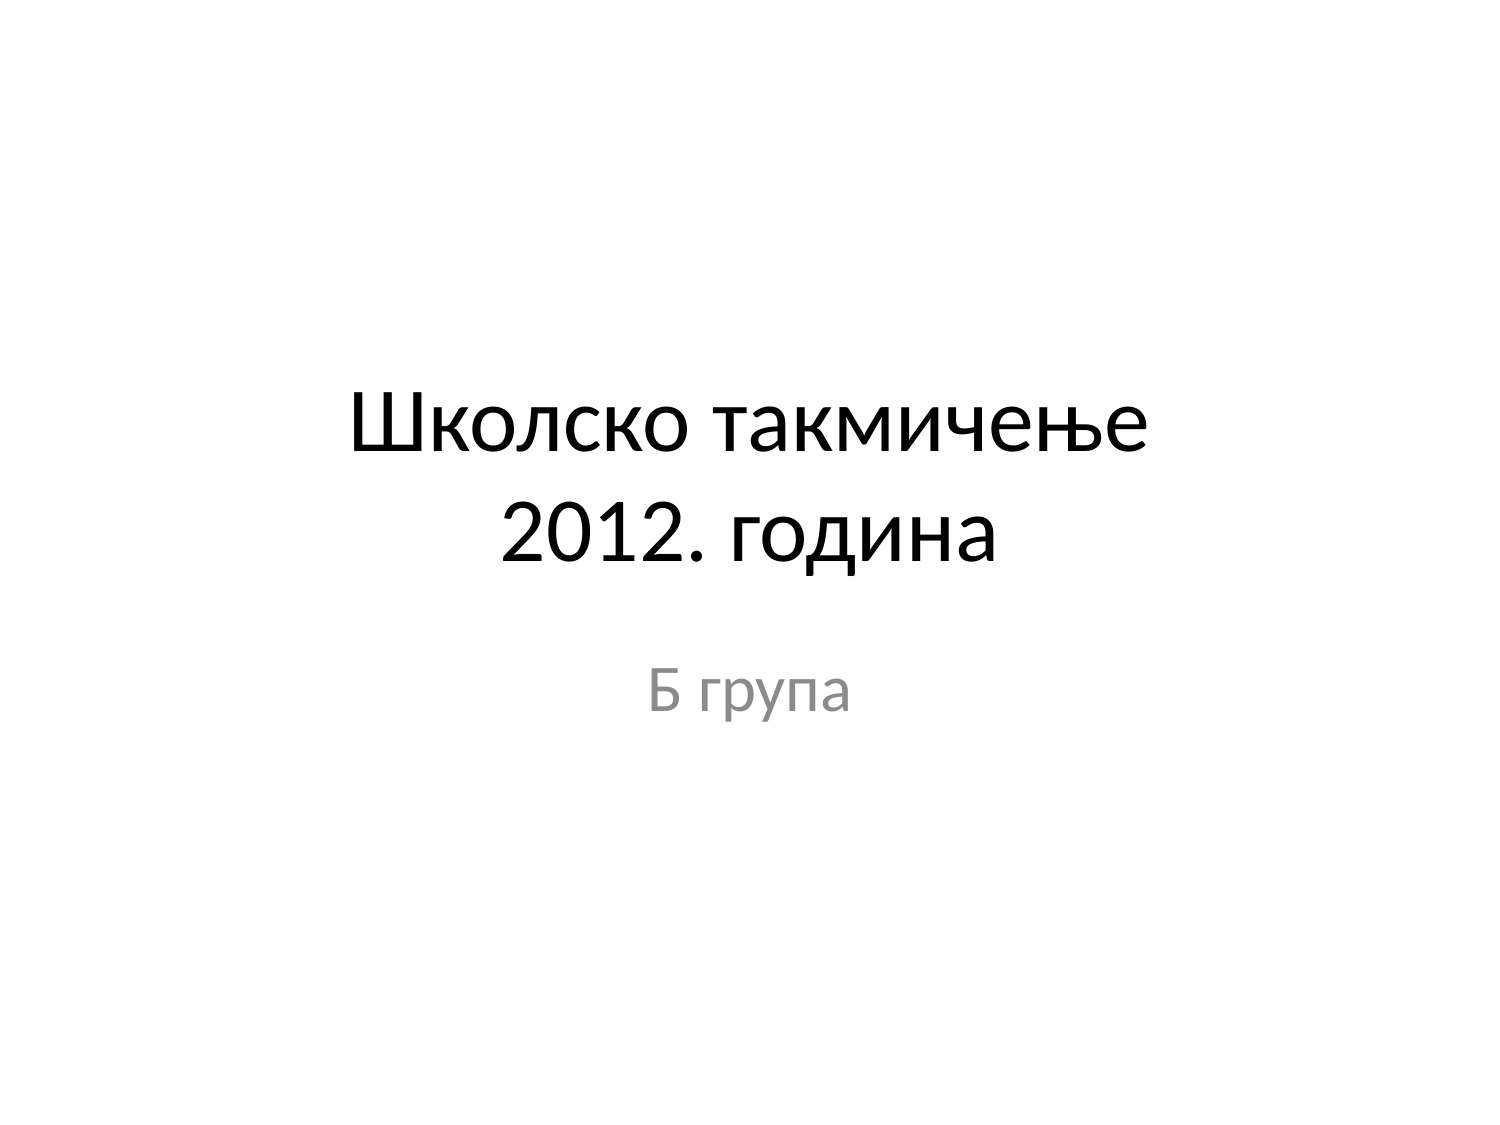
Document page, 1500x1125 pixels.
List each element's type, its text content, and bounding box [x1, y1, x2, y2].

subtitle Б група [225, 637, 1275, 925]
title Школско такмичење 2012. година [112, 349, 1388, 591]
